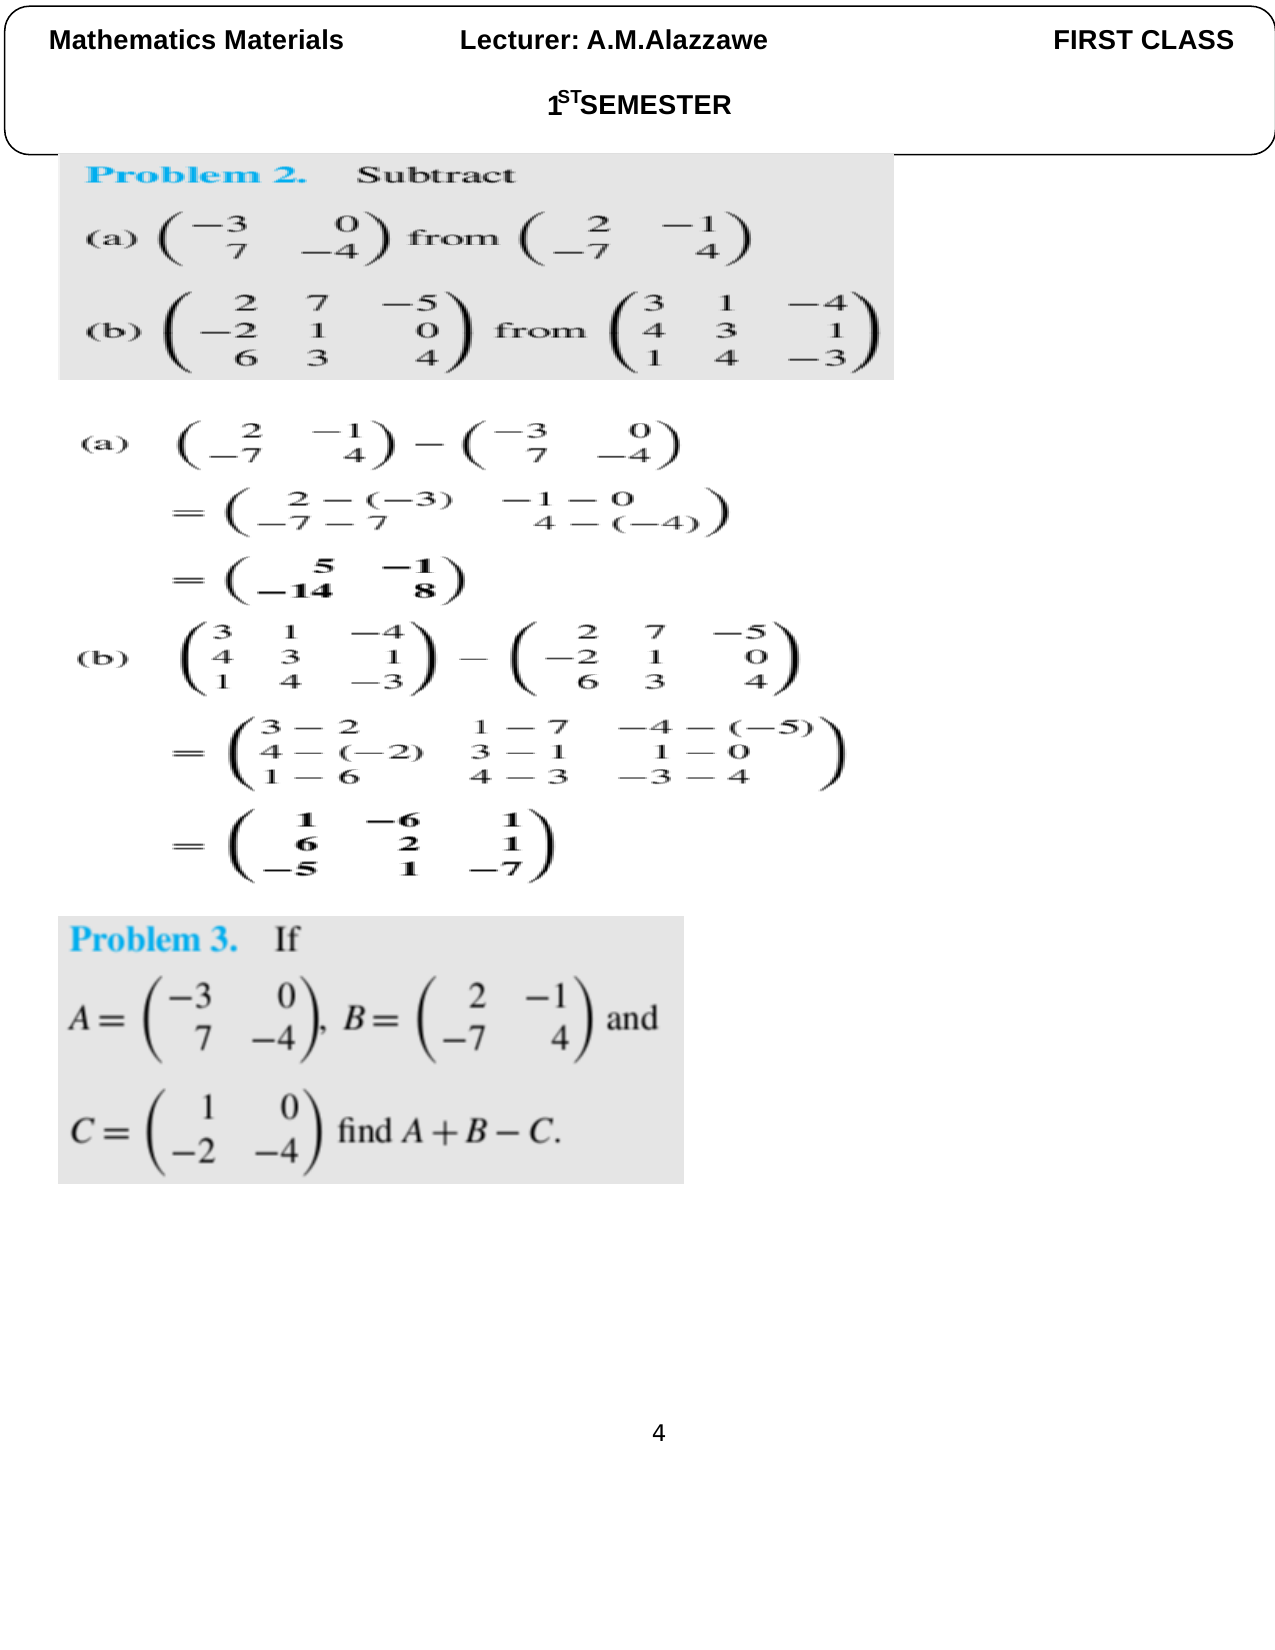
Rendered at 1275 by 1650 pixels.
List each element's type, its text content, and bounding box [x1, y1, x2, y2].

picture [58, 408, 873, 888]
text_box 1 [546, 87, 563, 122]
text_box Mathematics Materials Lecturer: A.M.Alazzawe FIRST CLASS [48, 22, 1239, 55]
text_box ST [557, 84, 582, 108]
text_box 4 [651, 1418, 667, 1447]
picture [58, 154, 894, 380]
text_box SEMESTER [579, 87, 740, 121]
text_box [4, 6, 1275, 155]
picture [58, 915, 685, 1184]
